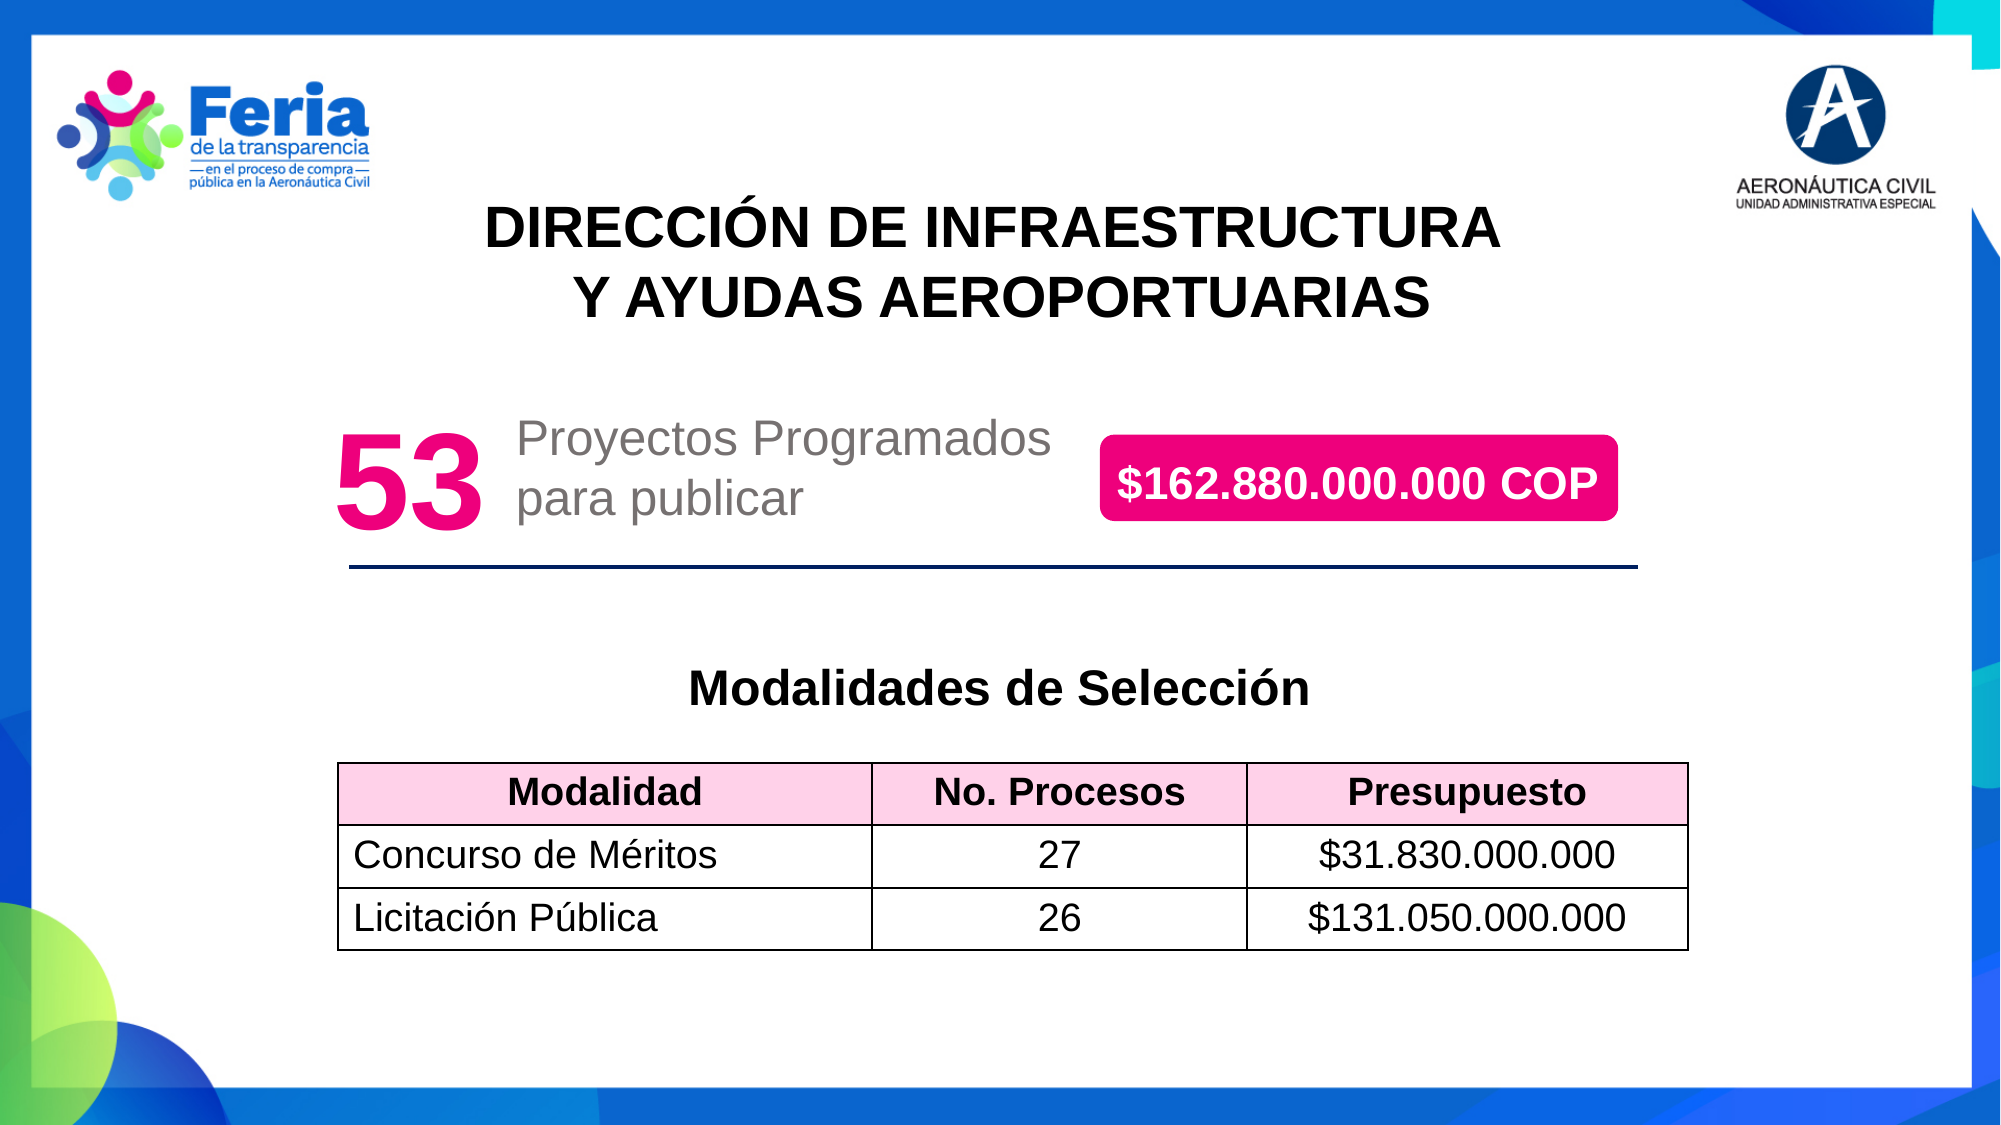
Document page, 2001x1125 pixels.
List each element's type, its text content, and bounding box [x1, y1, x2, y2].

picture [0, 0, 2001, 1125]
table_header Presupuesto [1248, 764, 1687, 824]
table_cell $131.050.000.000 [1248, 889, 1687, 949]
text_box [1116, 433, 1619, 446]
table_header No. Procesos [873, 764, 1246, 824]
text_box $162.880.000.000 COP [1078, 446, 1639, 517]
text_box 53 [318, 384, 550, 565]
table_cell 27 [873, 826, 1246, 887]
table_cell Licitación Pública [339, 889, 871, 949]
table_cell Concurso de Méritos [339, 826, 871, 887]
text_box Proyectos Programados para publicar [550, 397, 1116, 533]
table_cell 26 [873, 889, 1246, 949]
text_box DIRECCIÓN DE INFRAESTRUCTURA Y AYUDAS AEROPORTUARIAS [191, 182, 1797, 337]
text_box Modalidades de Selección [651, 647, 1348, 723]
table_header Modalidad [339, 764, 871, 824]
table_cell $31.830.000.000 [1248, 826, 1687, 887]
text_box [1116, 517, 1616, 523]
